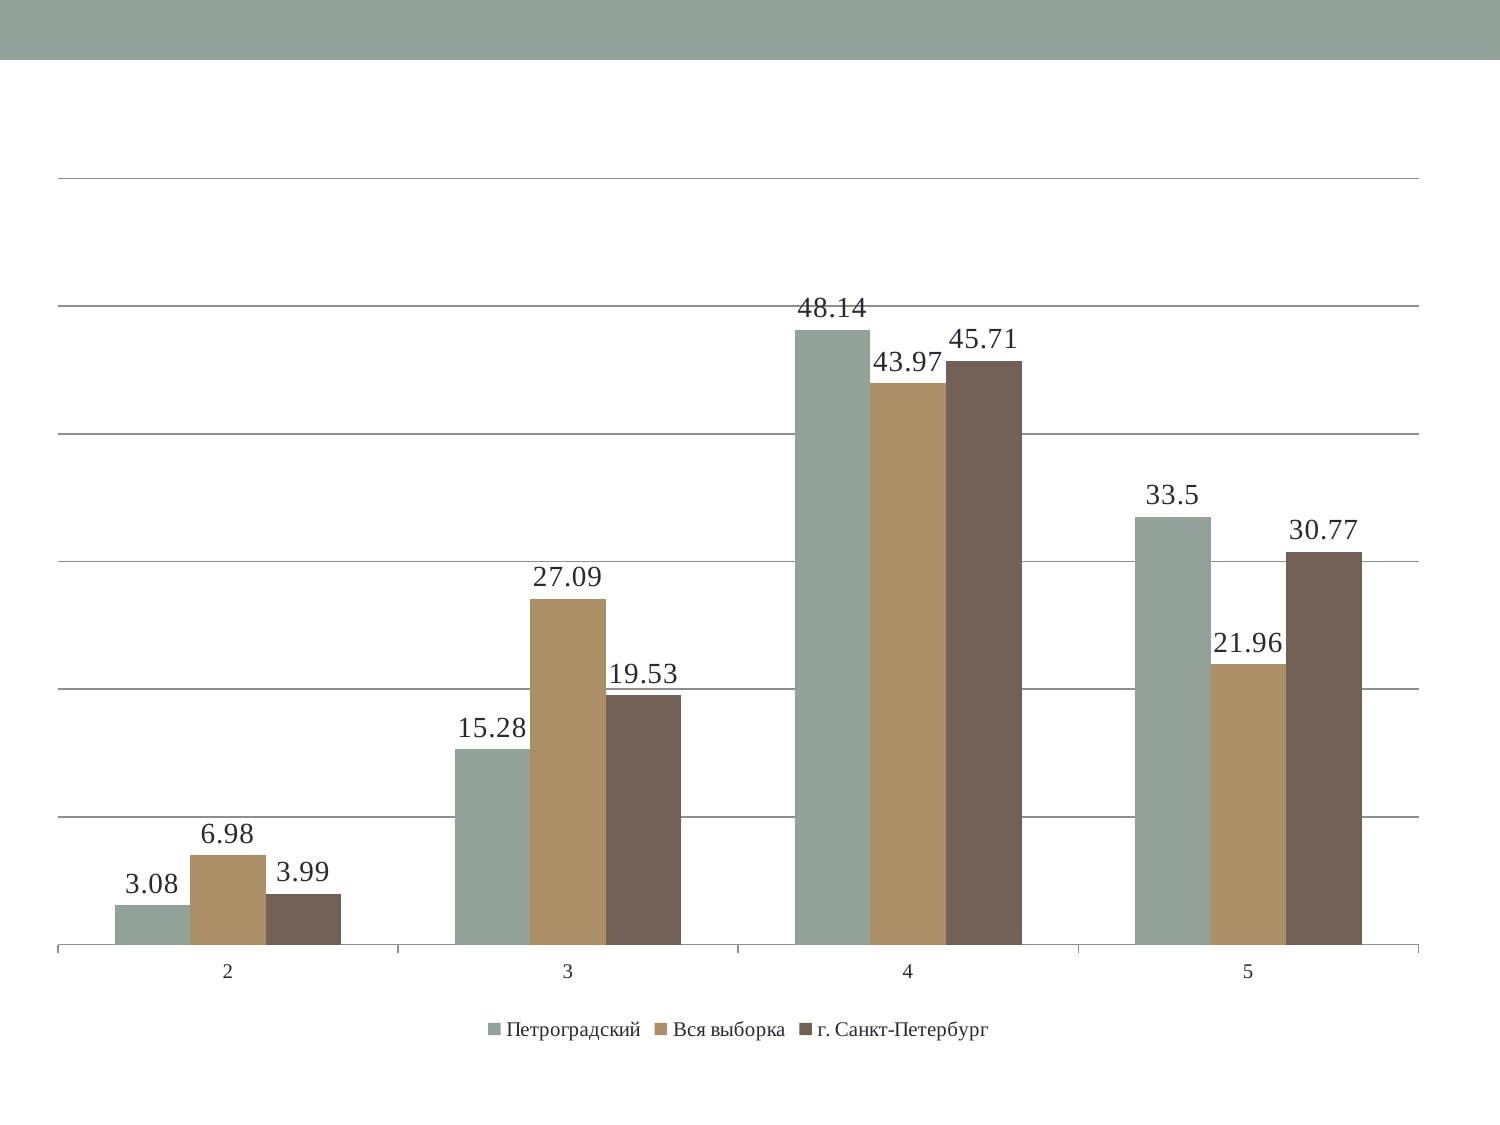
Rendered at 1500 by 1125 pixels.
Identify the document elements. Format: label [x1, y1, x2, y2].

chart [29, 160, 1448, 1047]
